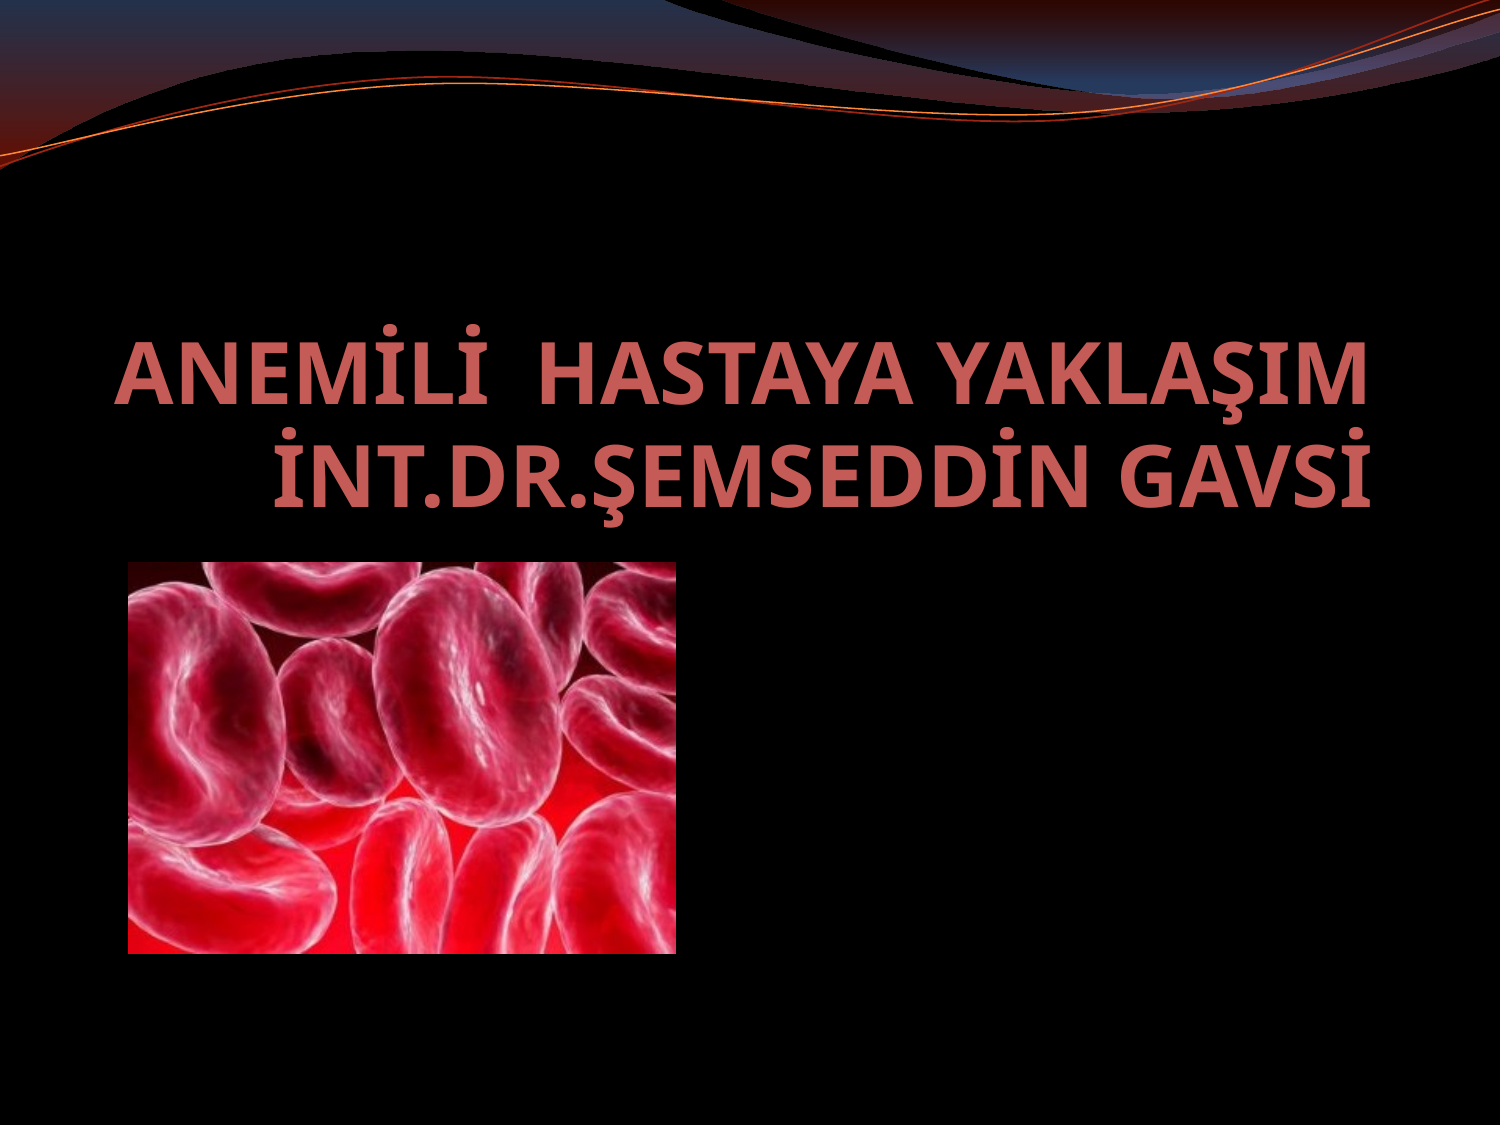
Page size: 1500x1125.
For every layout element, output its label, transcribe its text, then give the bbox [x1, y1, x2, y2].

picture [128, 562, 676, 954]
title ANEMİLİ HASTAYA YAKLAŞIM İNT.DR.ŞEMSEDDİN GAVSİ [87, 224, 1376, 525]
